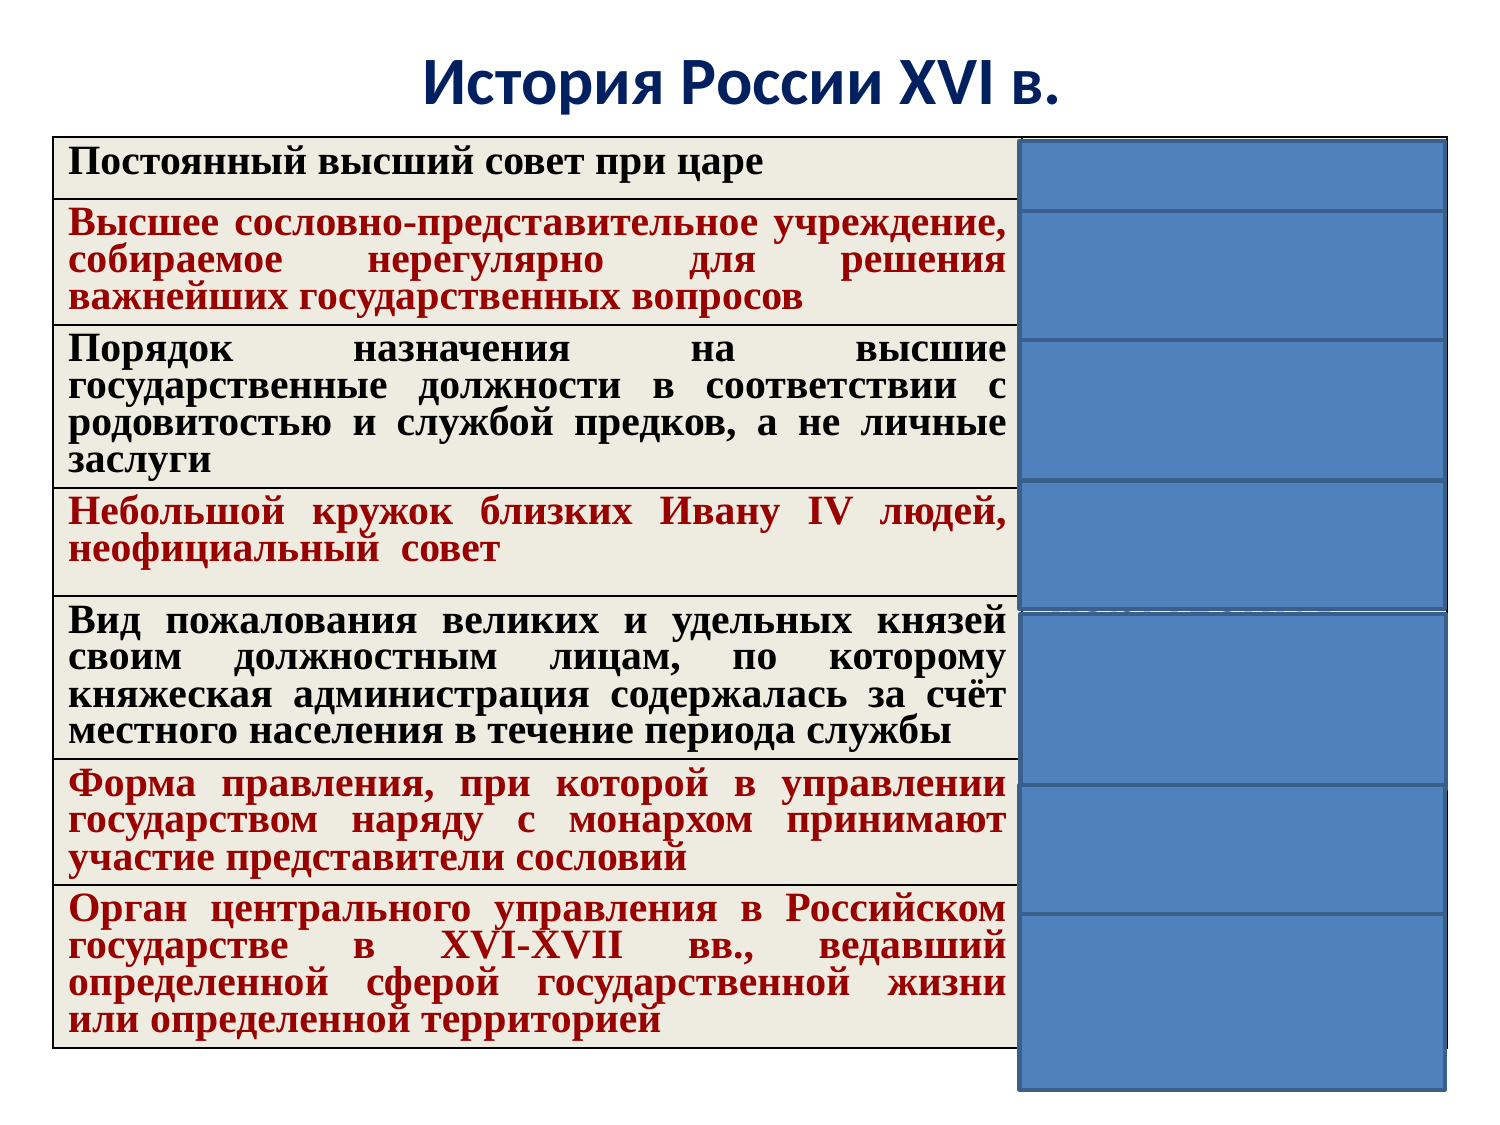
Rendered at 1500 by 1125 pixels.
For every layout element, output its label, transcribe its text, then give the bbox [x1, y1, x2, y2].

text_box [1017, 783, 1447, 912]
text_box [1017, 912, 1447, 1092]
table_cell Небольшой кружок близких Ивану IV людей, неофициальный совет [54, 489, 1017, 595]
text_box [1017, 139, 1447, 209]
table_cell Вид пожалования великих и удельных князей своим должностным лицам, по которому княжеская администрация содержалась за счёт местного населения в течение периода службы [54, 597, 1021, 758]
table_header Постоянный высший совет при царе [54, 138, 1021, 198]
text_box [1018, 612, 1448, 792]
table_cell Порядок назначения на высшие государственные должности в соответствии с родовитостью и службой предков, а не личные заслуги [54, 326, 1017, 487]
title История России XVI в. [75, 45, 1425, 126]
table_cell Орган центрального управления в Российском государстве в XVI-XVII вв., ведавший определенной сферой государственной жизни или определенной территорией [54, 886, 1017, 1047]
table_cell Высшее сословно-представительное учреждение, собираемое нерегулярно для решения важнейших государственных вопросов [54, 200, 1017, 324]
table_cell Форма правления, при которой в управлении государством наряду с монархом принимают участие представители сословий [54, 760, 1018, 884]
text_box [1017, 338, 1447, 478]
text_box [1017, 209, 1447, 338]
text_box [1017, 478, 1447, 611]
